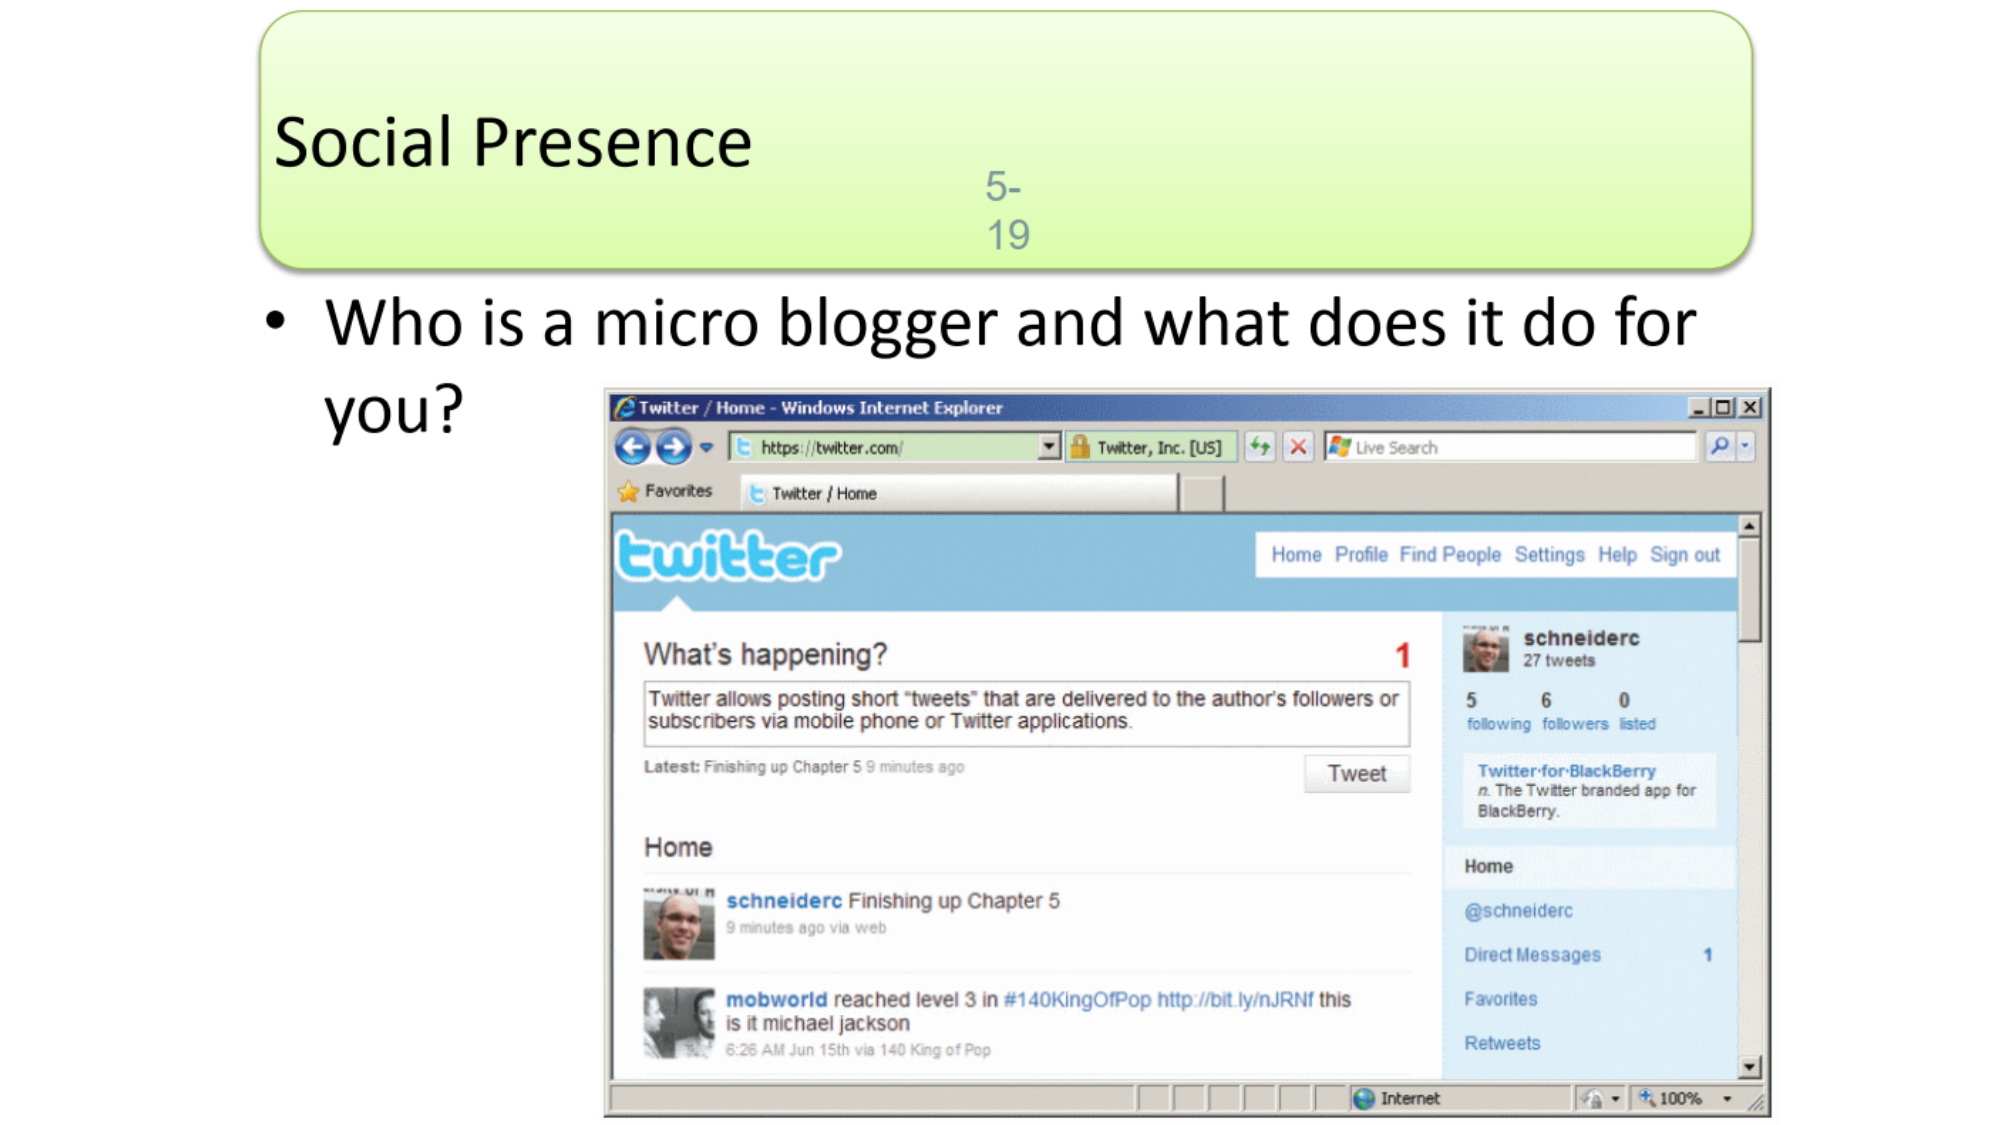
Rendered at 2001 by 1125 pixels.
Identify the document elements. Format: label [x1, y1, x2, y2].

picture [214, 0, 1786, 1125]
